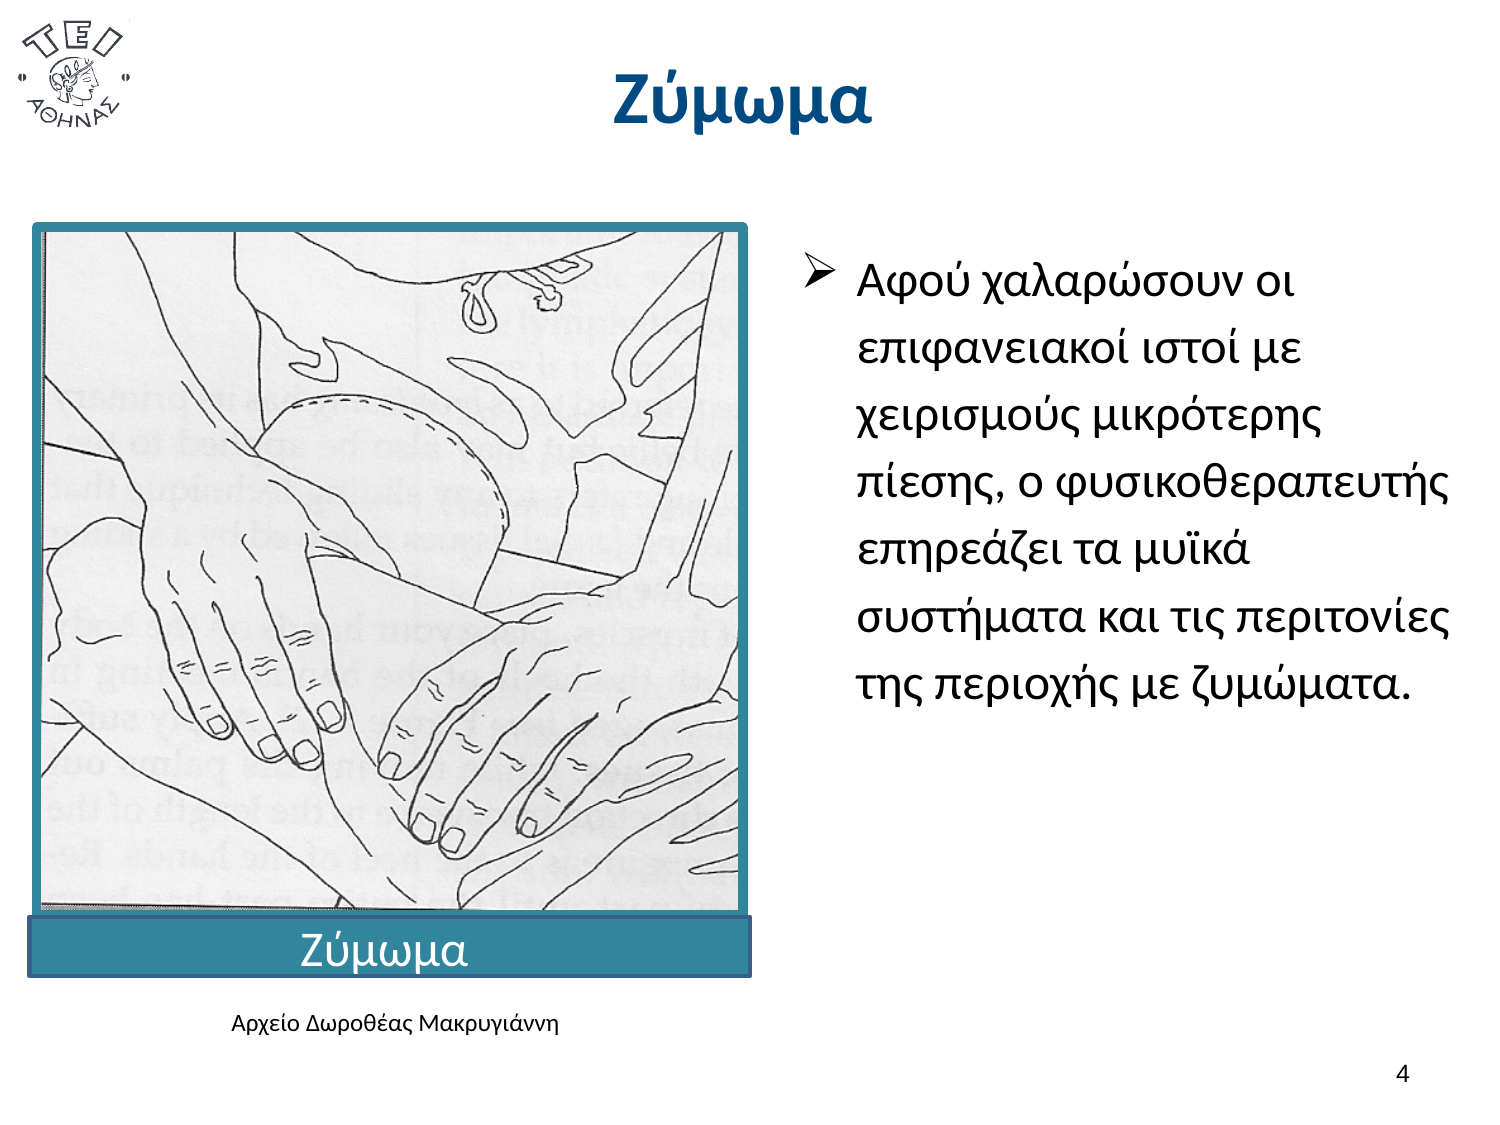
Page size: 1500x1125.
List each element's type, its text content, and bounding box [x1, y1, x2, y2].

title Ζύμωμα [76, 19, 1427, 169]
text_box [29, 231, 751, 977]
text_box Αρχείο Δωροθέας Μακρυγιάννη [123, 999, 668, 1044]
list Αφού χαλαρώσουν οι επιφανειακοί ιστοί με χειρισμούς μικρότερης πίεσης, ο φυσικοθεραπευτής επηρεάζει τα μυϊκά συστήματα και τις περιτονίες της περιοχής με ζυμώματα. [785, 231, 1495, 1059]
slide_number 3 [1074, 1059, 1425, 1103]
picture [17, 19, 76, 133]
